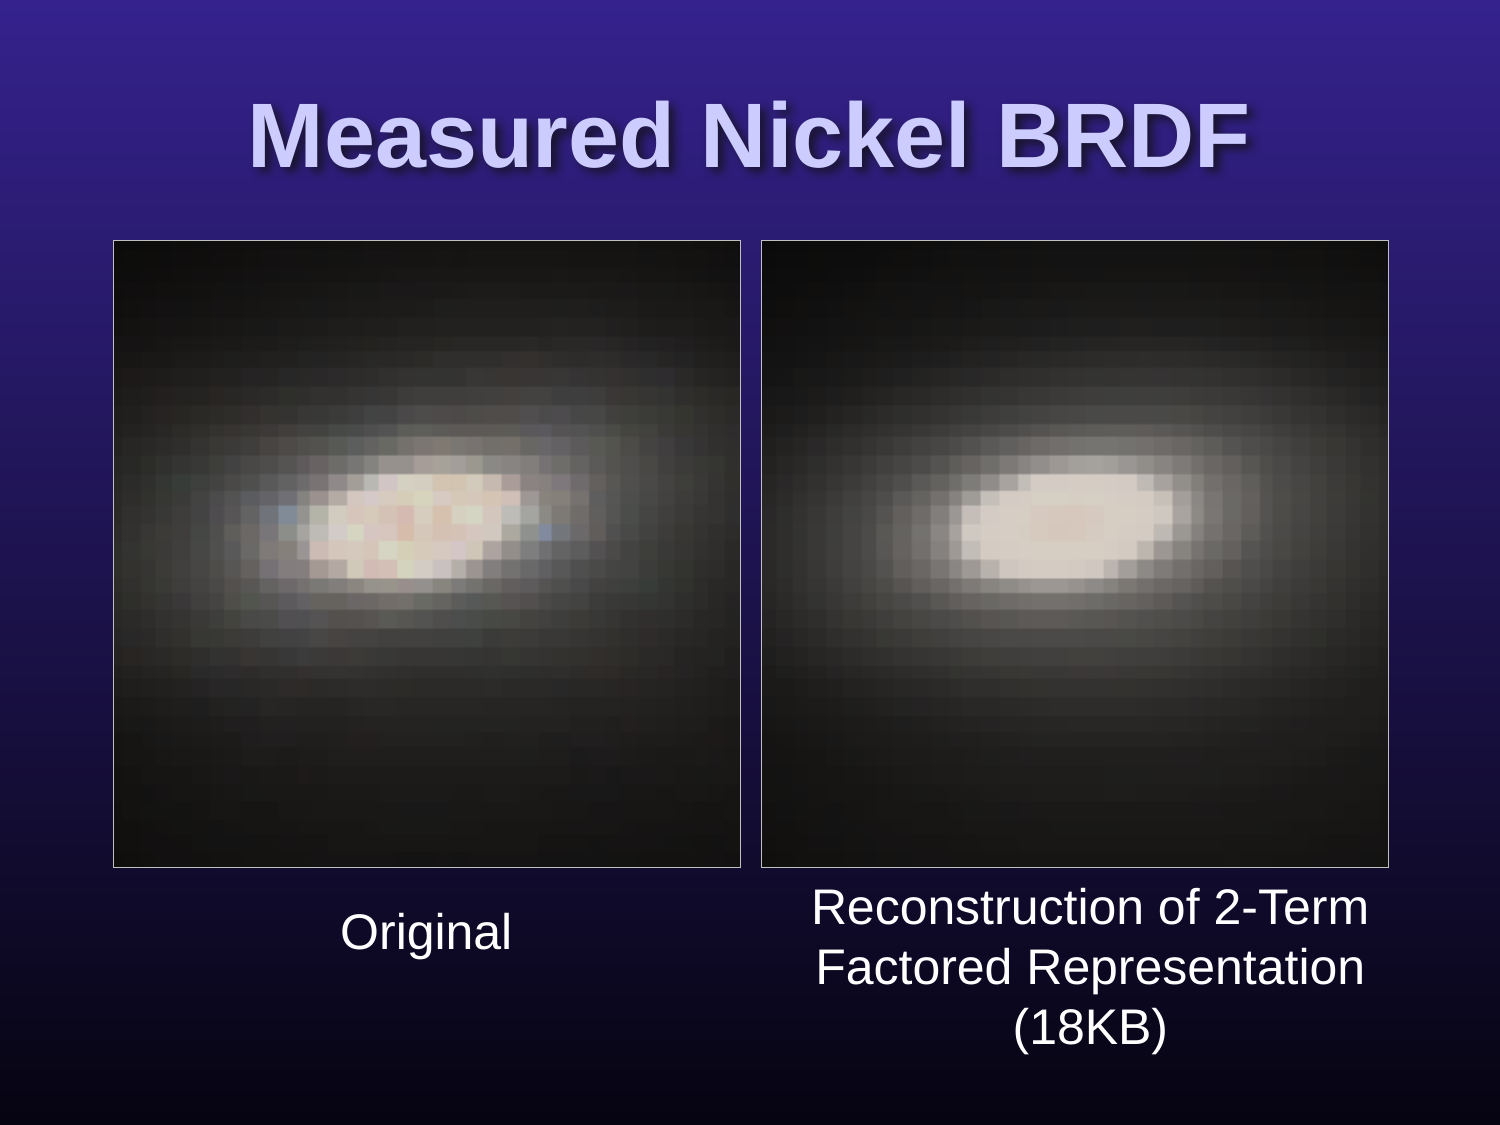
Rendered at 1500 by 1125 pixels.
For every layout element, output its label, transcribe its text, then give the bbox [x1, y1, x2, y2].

text_box Reconstruction of 2-Term Factored Representation (18KB) [796, 874, 1385, 1062]
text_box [114, 241, 740, 867]
title Measured Nickel BRDF [112, 37, 1388, 225]
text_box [761, 241, 1388, 867]
text_box Original [325, 892, 528, 967]
